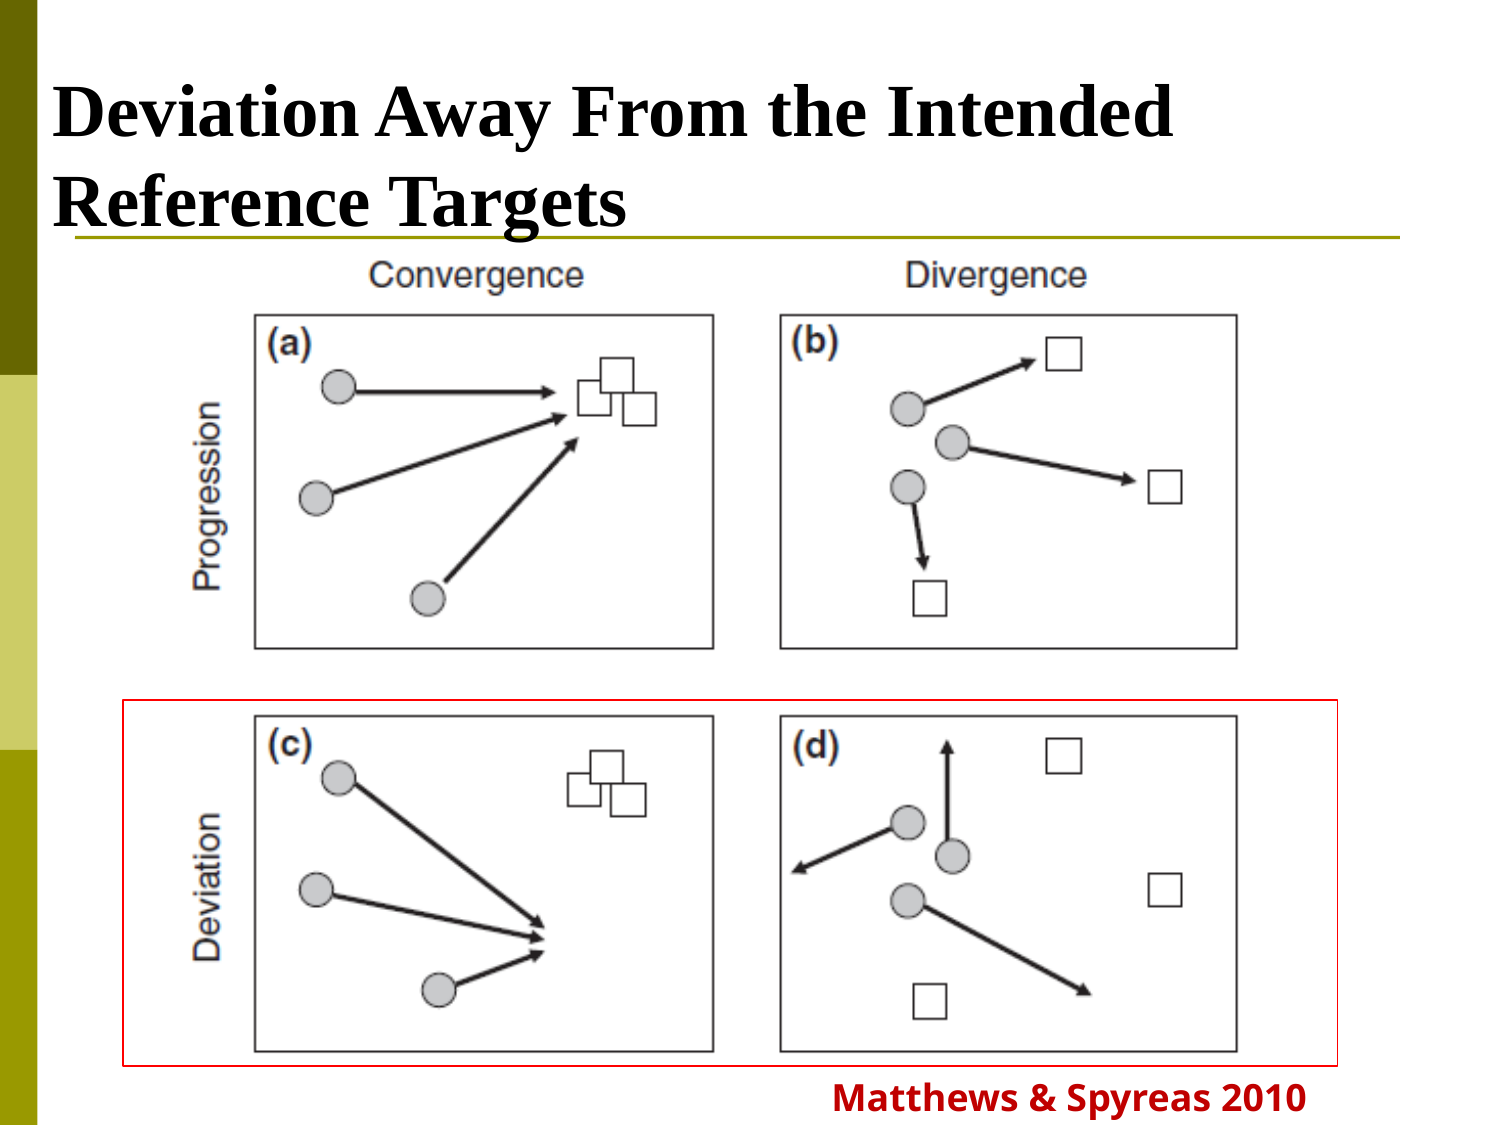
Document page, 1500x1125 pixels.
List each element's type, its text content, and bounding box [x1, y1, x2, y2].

picture [185, 243, 1274, 1093]
text_box [122, 699, 180, 1067]
text_box Matthews & Spyreas 2010 [816, 1067, 1333, 1125]
text_box Deviation Away From the Intended Reference Targets [37, 54, 1438, 250]
text_box [1279, 699, 1338, 1067]
